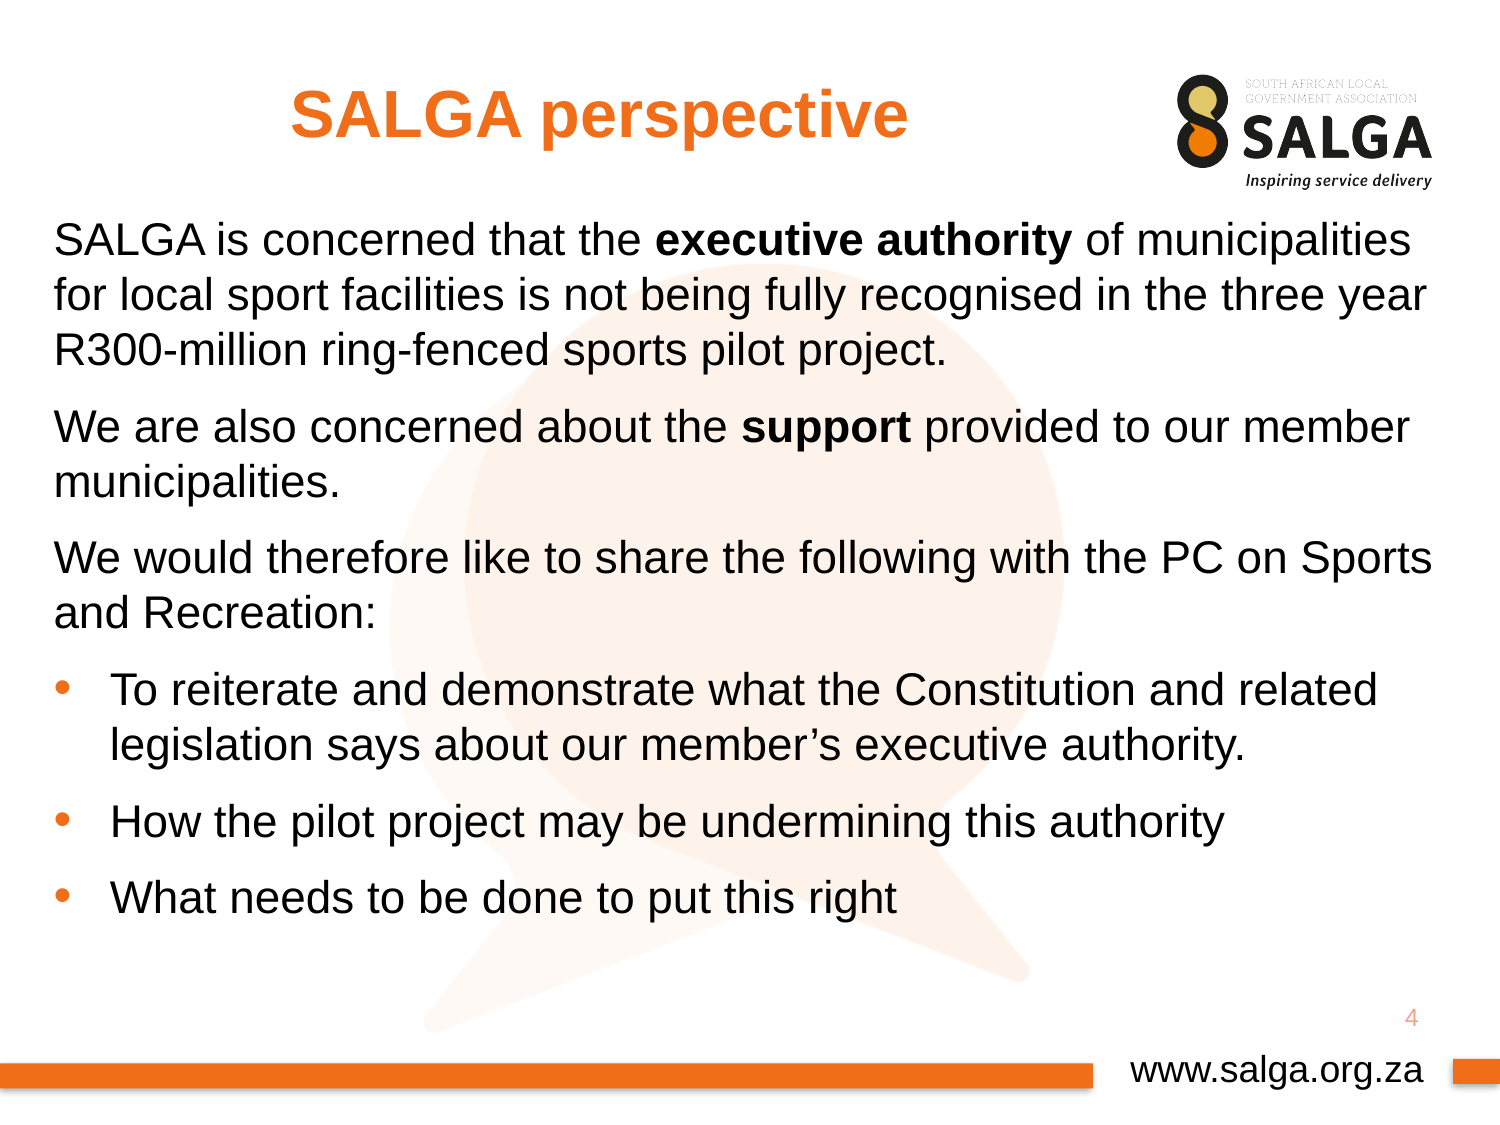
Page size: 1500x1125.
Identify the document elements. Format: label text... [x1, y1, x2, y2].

picture [1171, 69, 1439, 198]
title SALGA perspective [75, 45, 1125, 176]
list SALGA is concerned that the executive authority of municipalities for local sport facilities is not being fully recognised in the three year R300-million ring-fenced sports pilot project. We are also concerned about the support provided to our member municipalities. We would therefore like to share the following with the PC on Sports and Recreation: To reiterate and demonstrate what the Constitution and related legislation says about our member’s executive authority. How the pilot project may be undermining this authority What needs to be done to put this right [38, 202, 1469, 1080]
slide_number 4 [1083, 986, 1434, 1046]
